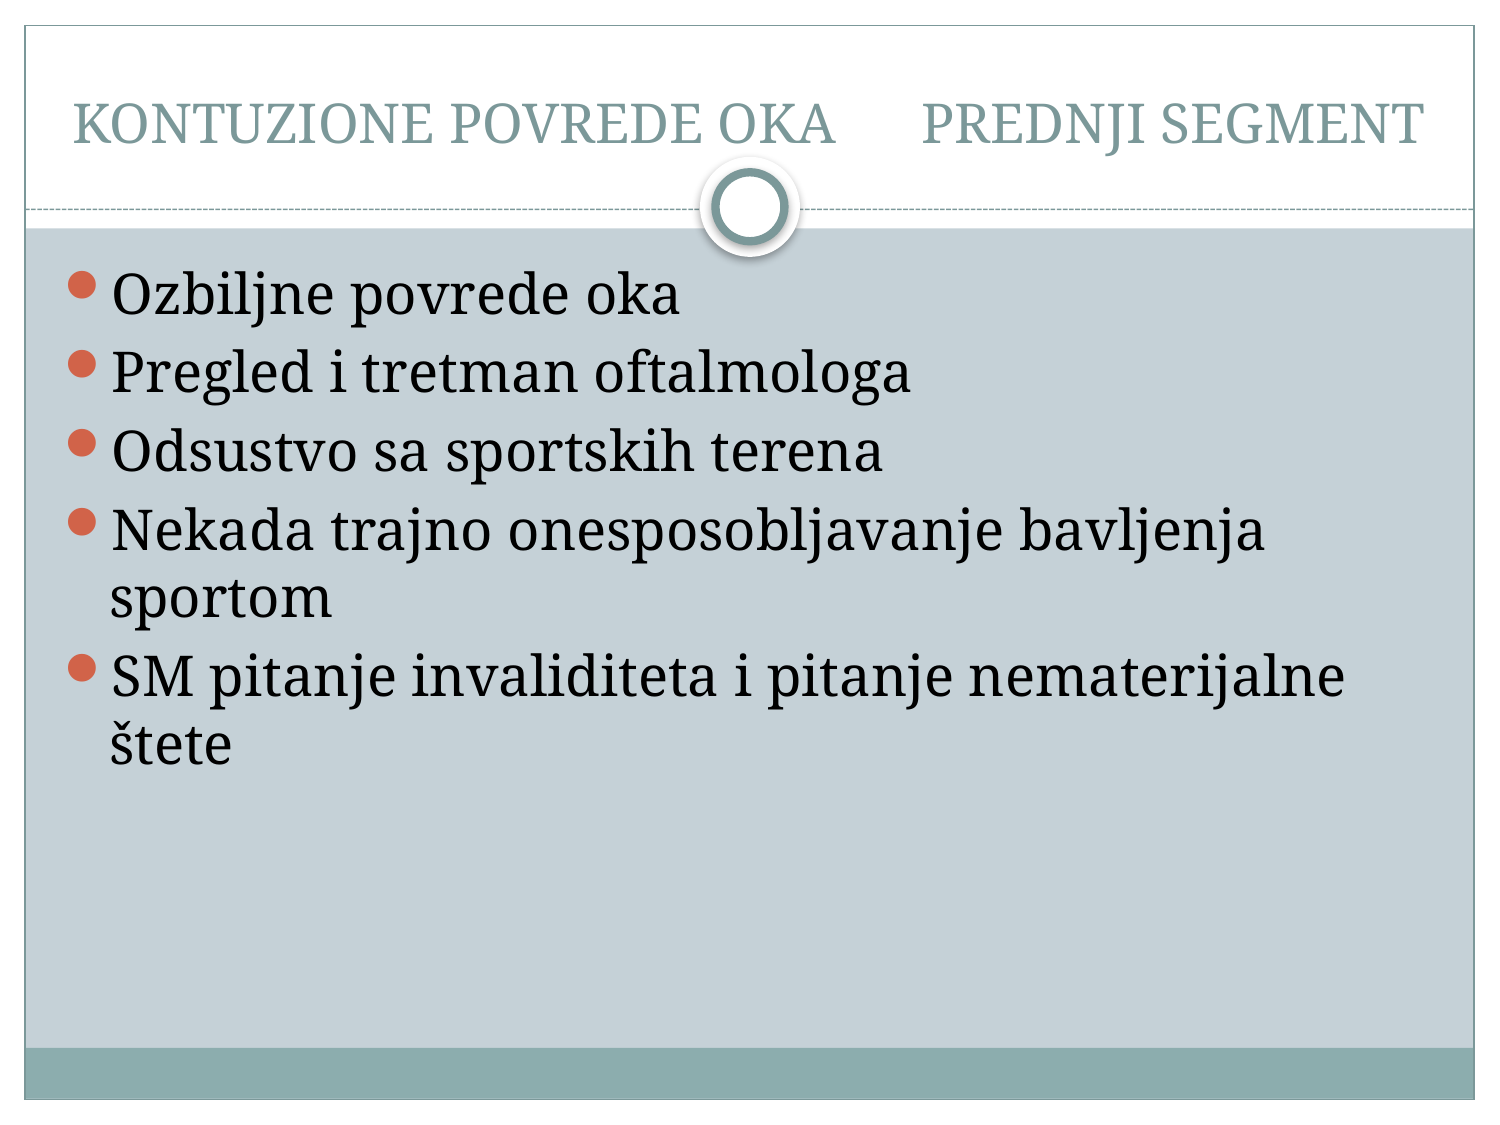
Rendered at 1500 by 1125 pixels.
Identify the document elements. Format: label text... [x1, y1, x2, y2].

title KONTUZIONE POVREDE OKA PREDNJI SEGMENT [49, 37, 1450, 162]
list Ozbiljne povrede oka Pregled i tretman oftalmologa Odsustvo sa sportskih terena Nekada trajno onesposobljavanje bavljenja sportom SM pitanje invaliditeta i pitanje nematerijalne štete [49, 250, 1445, 1001]
